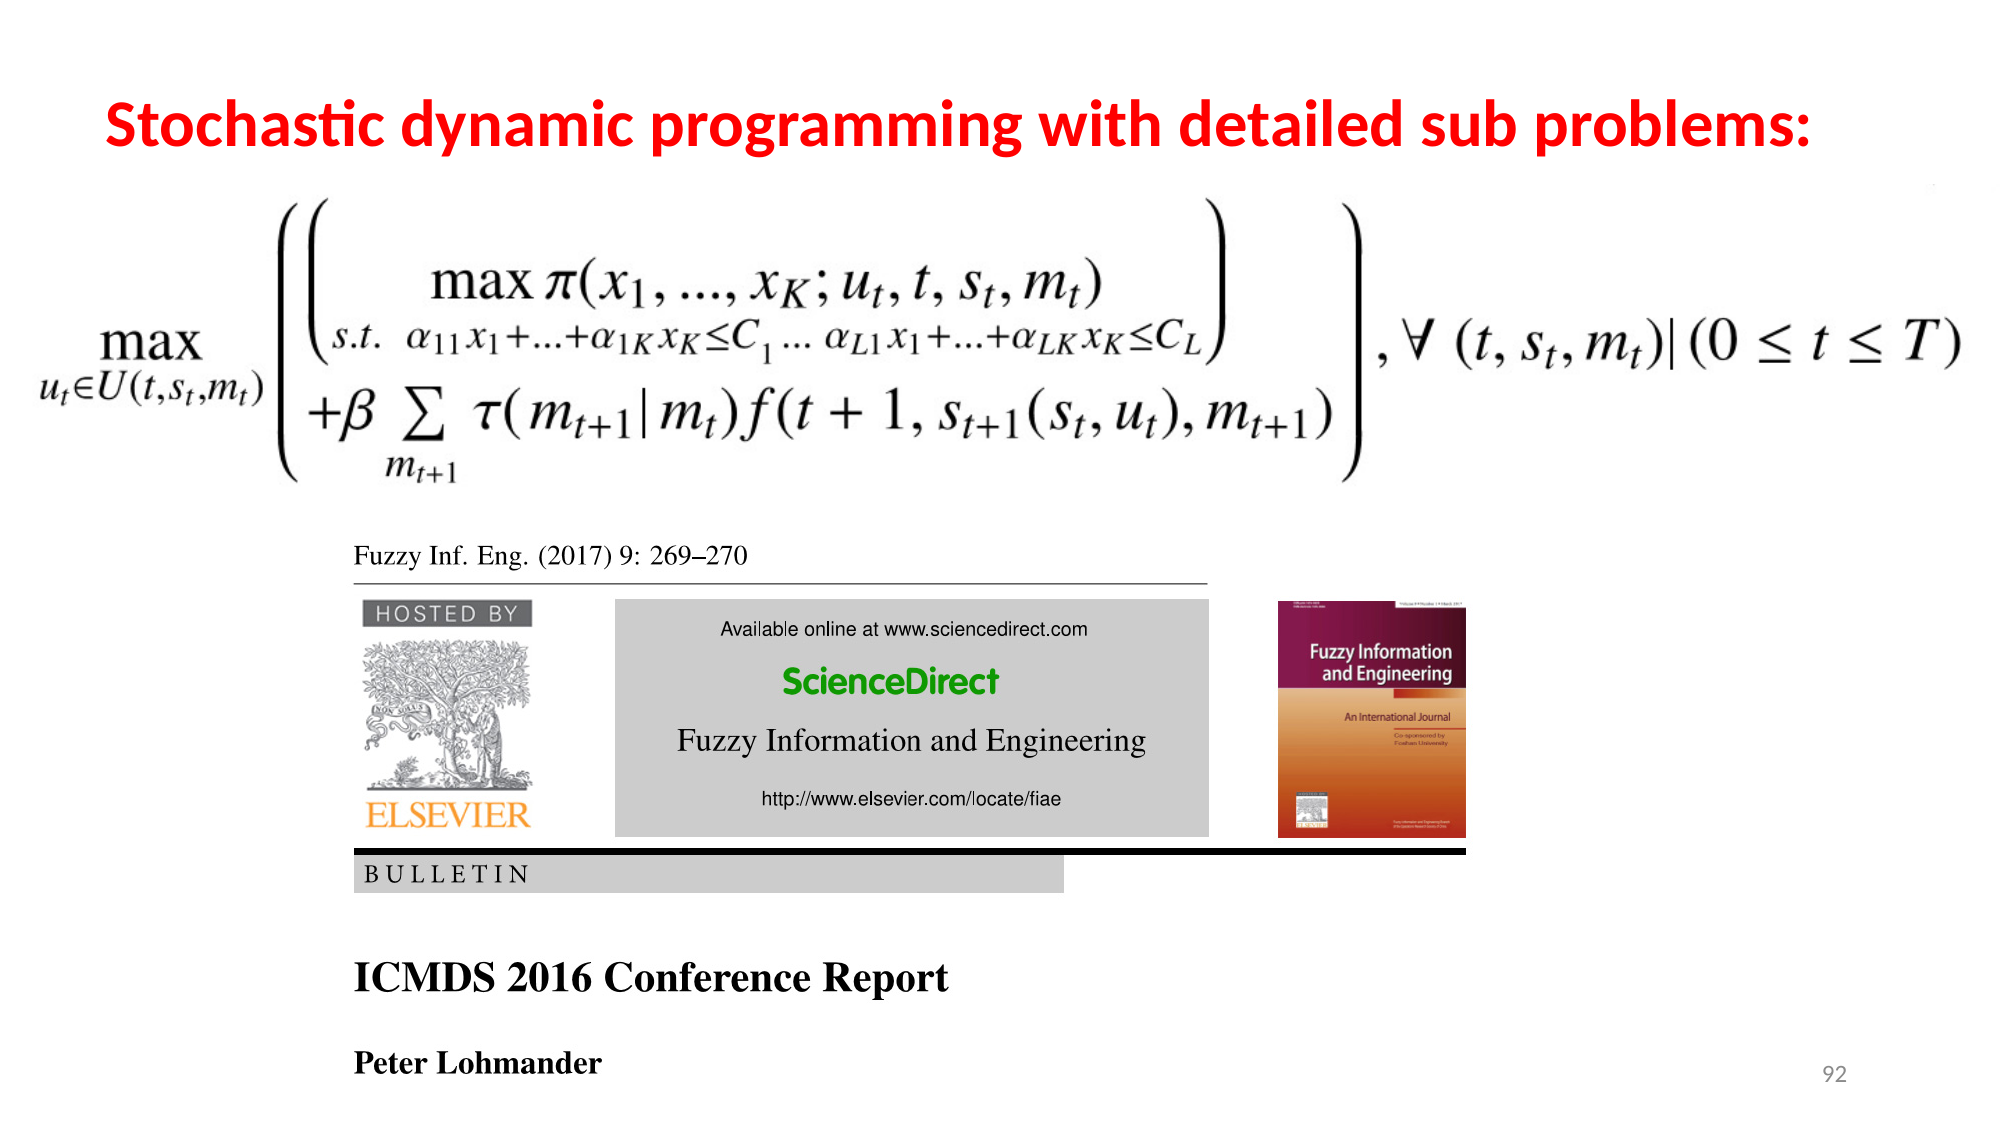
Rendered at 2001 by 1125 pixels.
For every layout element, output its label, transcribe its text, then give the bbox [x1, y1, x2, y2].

picture [322, 516, 1496, 1103]
picture [0, 184, 2000, 500]
text_box Stochastic dynamic programming with detailed sub problems: [91, 71, 1845, 167]
slide_number 92 [1496, 1042, 1863, 1103]
